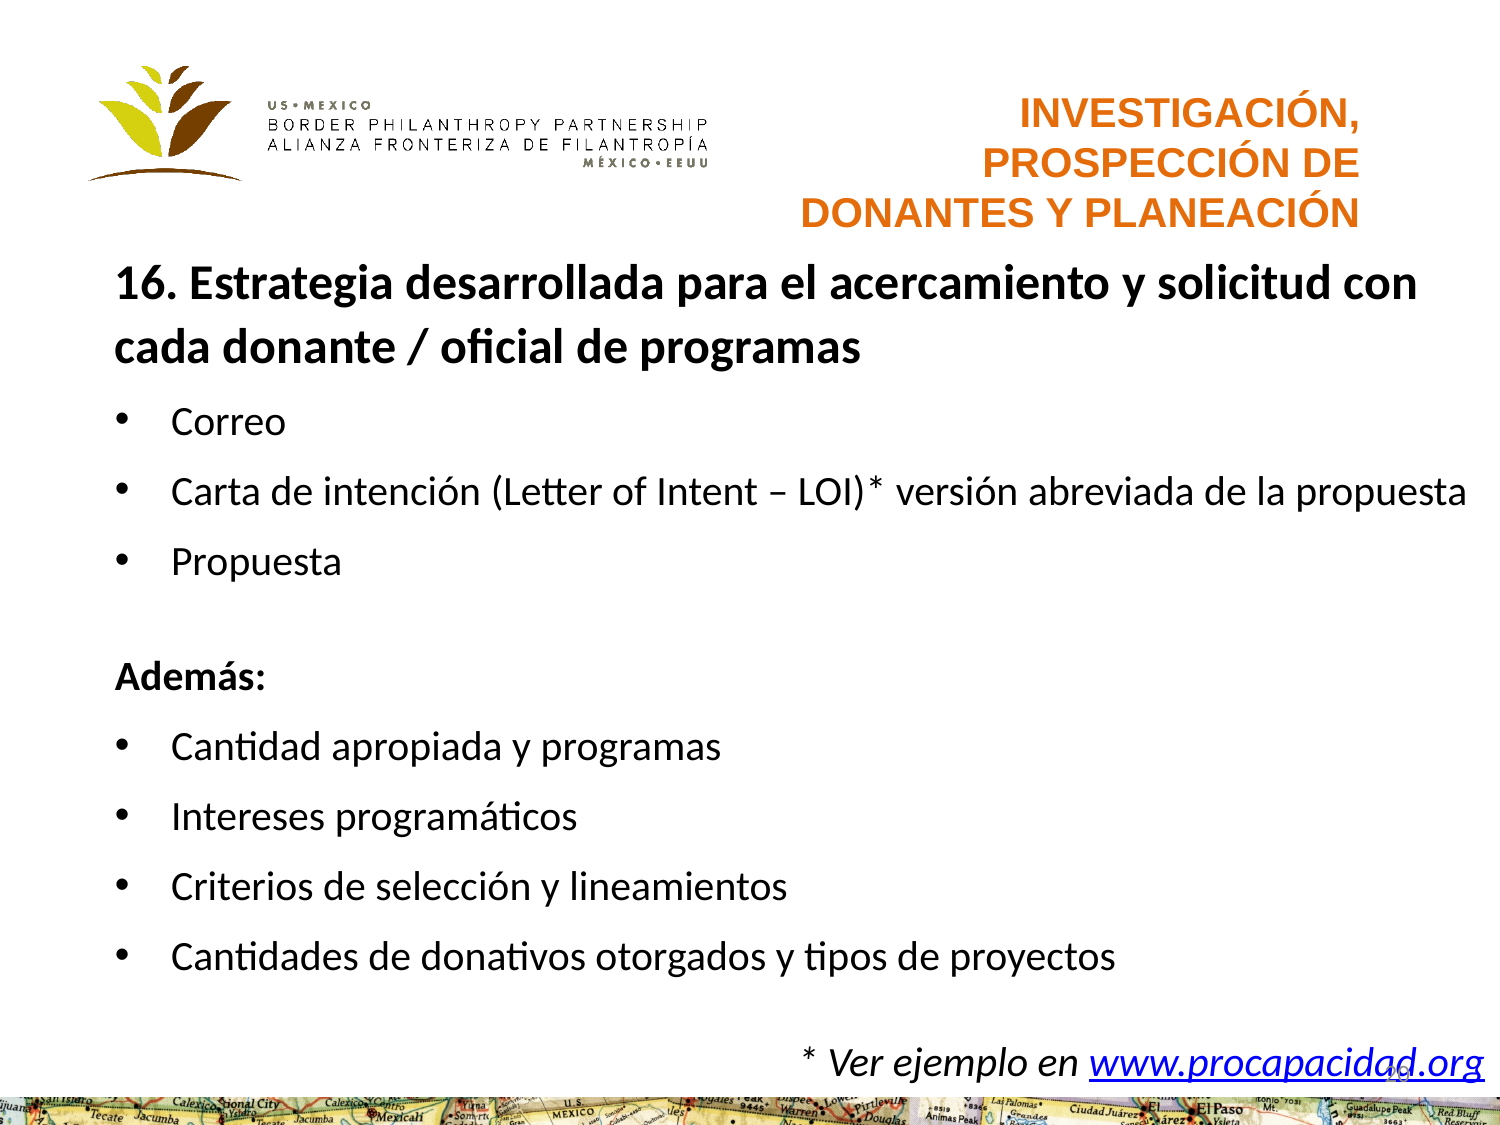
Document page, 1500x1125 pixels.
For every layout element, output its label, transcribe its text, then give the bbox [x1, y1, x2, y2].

picture [0, 1097, 1500, 1125]
slide_number 20 [1074, 1042, 1425, 1095]
picture [87, 66, 707, 181]
text_box INVESTIGACIÓN, PROSPECCIÓN DE DONANTES Y PLANEACIÓN [725, 78, 1375, 294]
text_box 16. Estrategia desarrollada para el acercamiento y solicitud con cada donante / oficial de programas Correo Carta de intención (Letter of Intent – LOI)* versión abreviada de la propuesta Propuesta Además: Cantidad apropiada y programas Intereses programáticos Criterios de selección y lineamientos Cantidades de donativos otorgados y tipos de proyectos * Ver ejemplo en www.procapacidad.org [99, 237, 1500, 1096]
